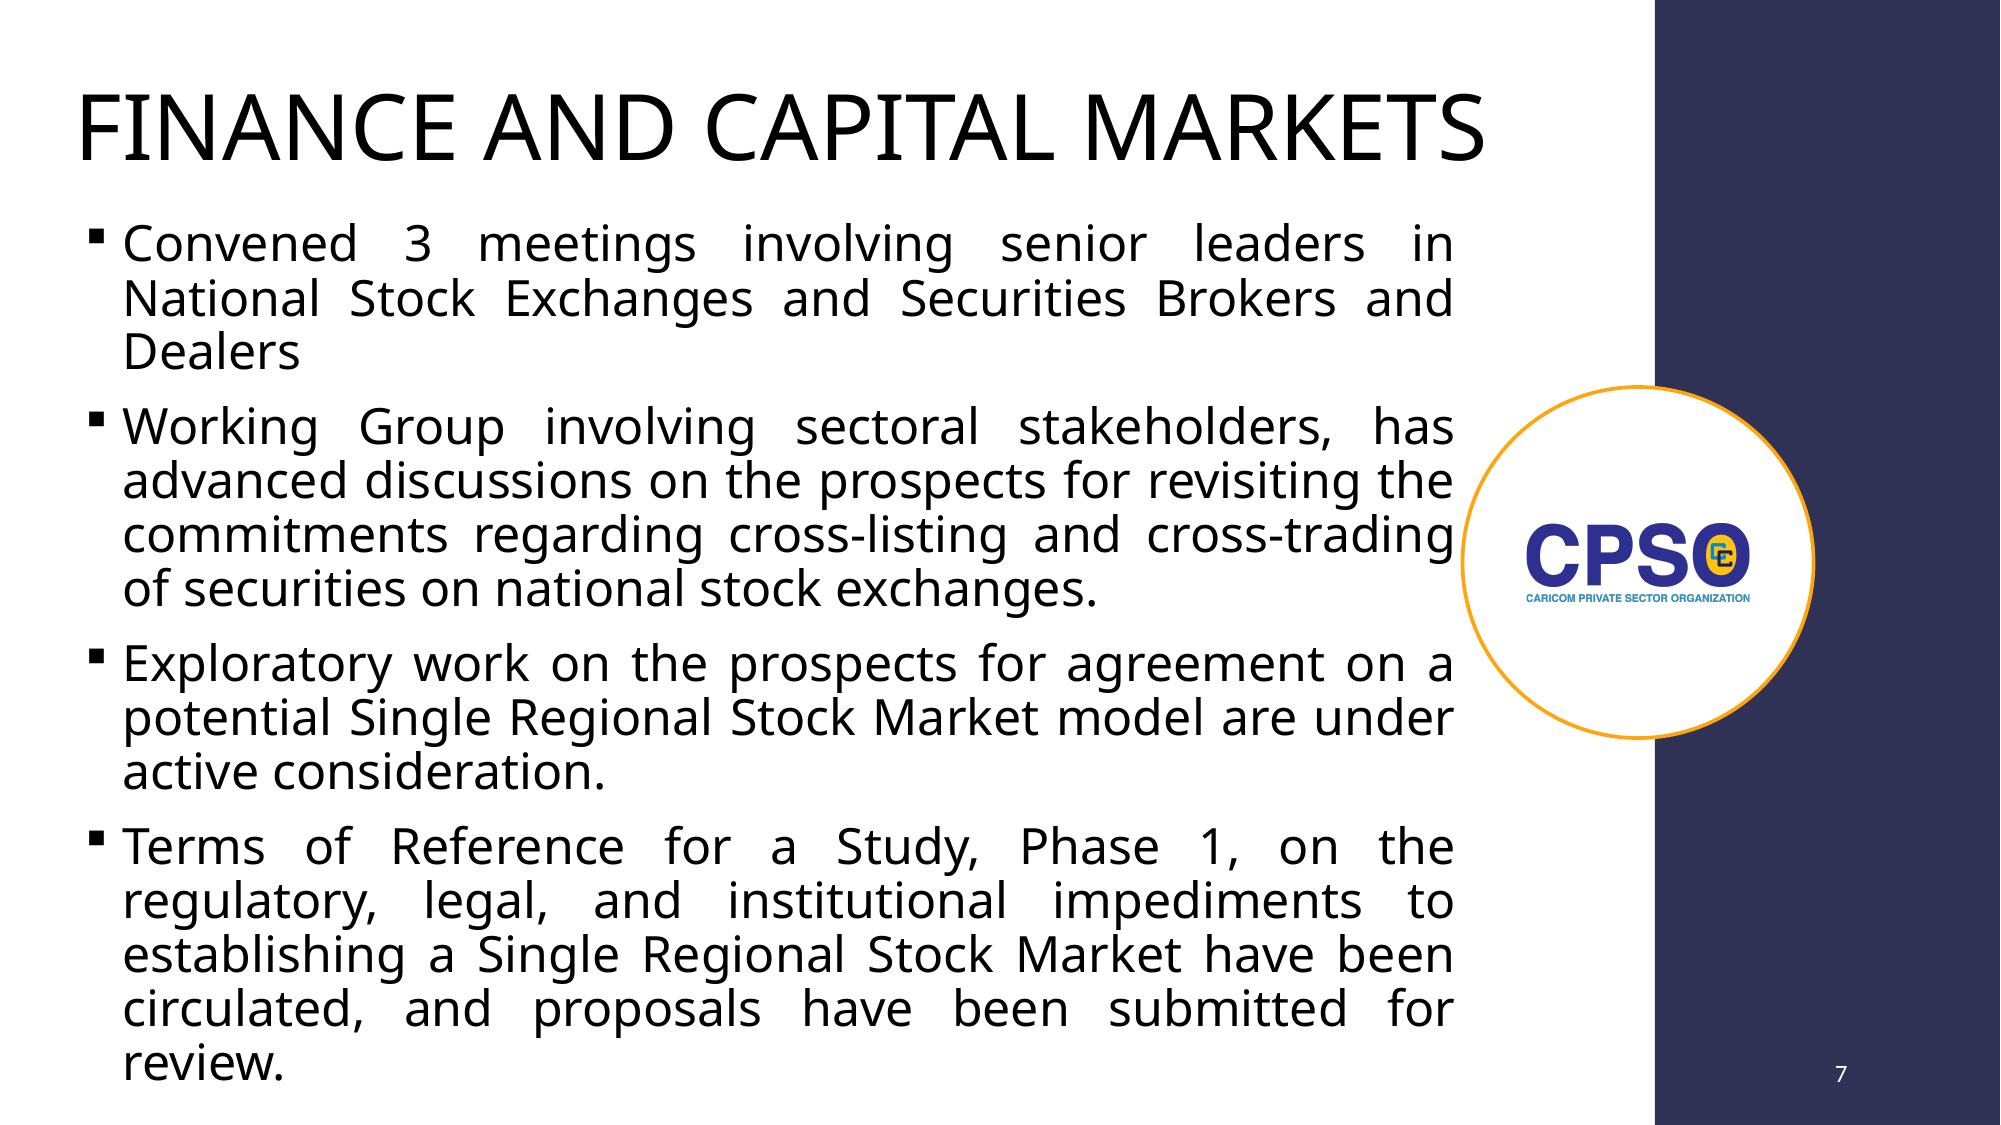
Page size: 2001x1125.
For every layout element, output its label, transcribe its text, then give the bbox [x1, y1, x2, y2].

text_box [1654, 0, 2000, 1125]
text_box [1461, 385, 1815, 740]
list Convened 3 meetings involving senior leaders in National Stock Exchanges and Securities Brokers and Dealers Working Group involving sectoral stakeholders, has advanced discussions on the prospects for revisiting the commitments regarding cross-listing and cross-trading of securities on national stock exchanges. Exploratory work on the prospects for agreement on a potential Single Regional Stock Market model are under active consideration. Terms of Reference for a Study, Phase 1, on the regulatory, legal, and institutional impediments to establishing a Single Regional Stock Market have been circulated, and proposals have been submitted for review. [70, 178, 1472, 1125]
slide_number 7 [1696, 1042, 1863, 1103]
title FINANCE AND CAPITAL MARKETS [15, 22, 1549, 240]
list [1518, 520, 1758, 605]
